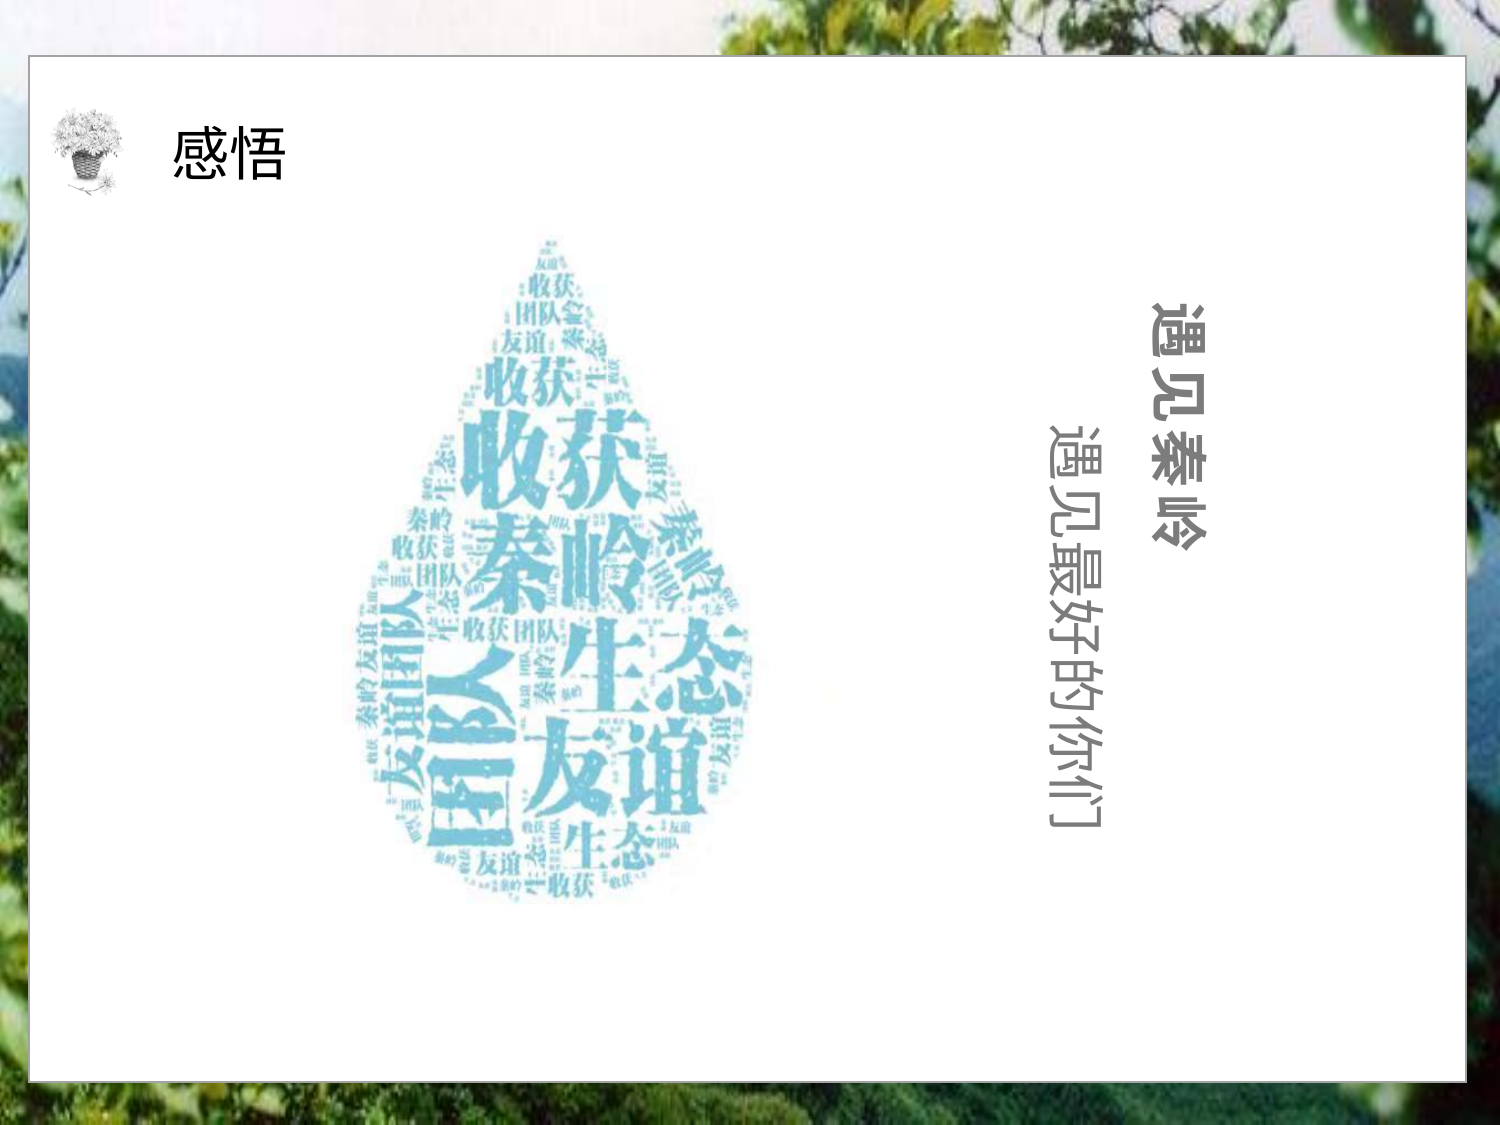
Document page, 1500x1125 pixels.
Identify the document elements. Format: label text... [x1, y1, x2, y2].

text_box 遇见秦岭 [1121, 286, 1258, 732]
picture [0, 0, 1500, 1125]
text_box 遇见最好的你们 [1019, 409, 1156, 952]
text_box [47, 103, 537, 200]
